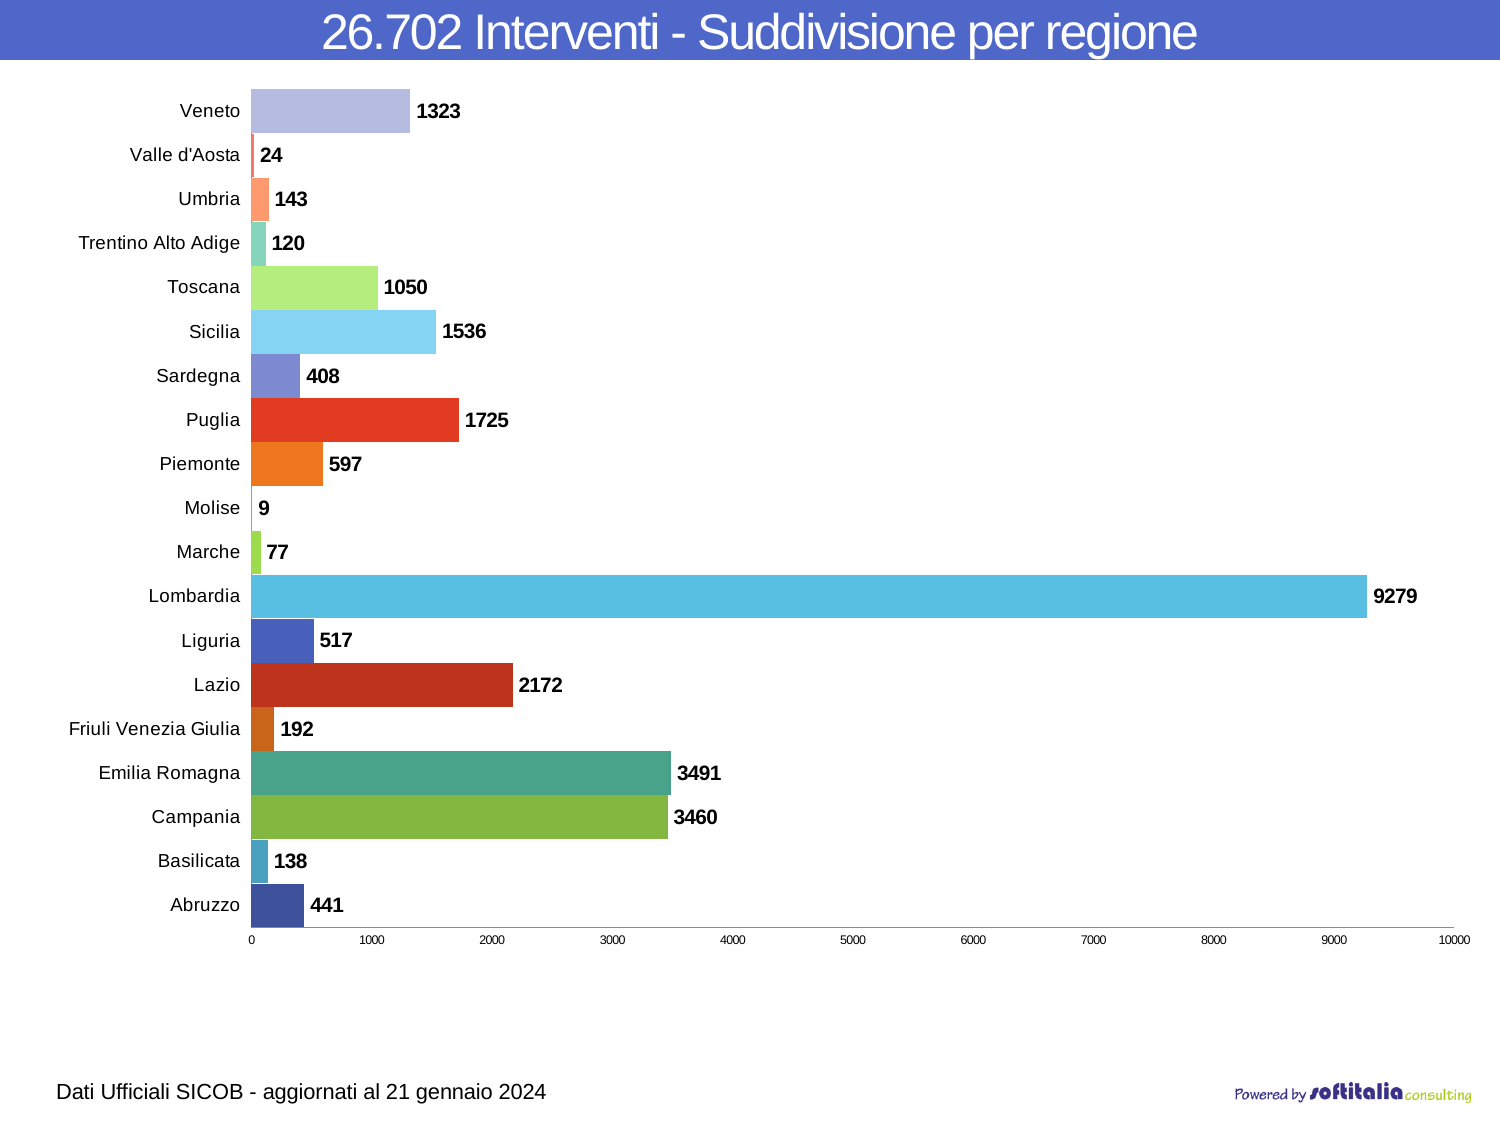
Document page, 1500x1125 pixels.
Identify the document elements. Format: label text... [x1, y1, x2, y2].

title 26.702 Interventi - Suddivisione per regione [85, 4, 1436, 55]
picture [1234, 1082, 1471, 1103]
chart [17, 66, 1481, 1071]
